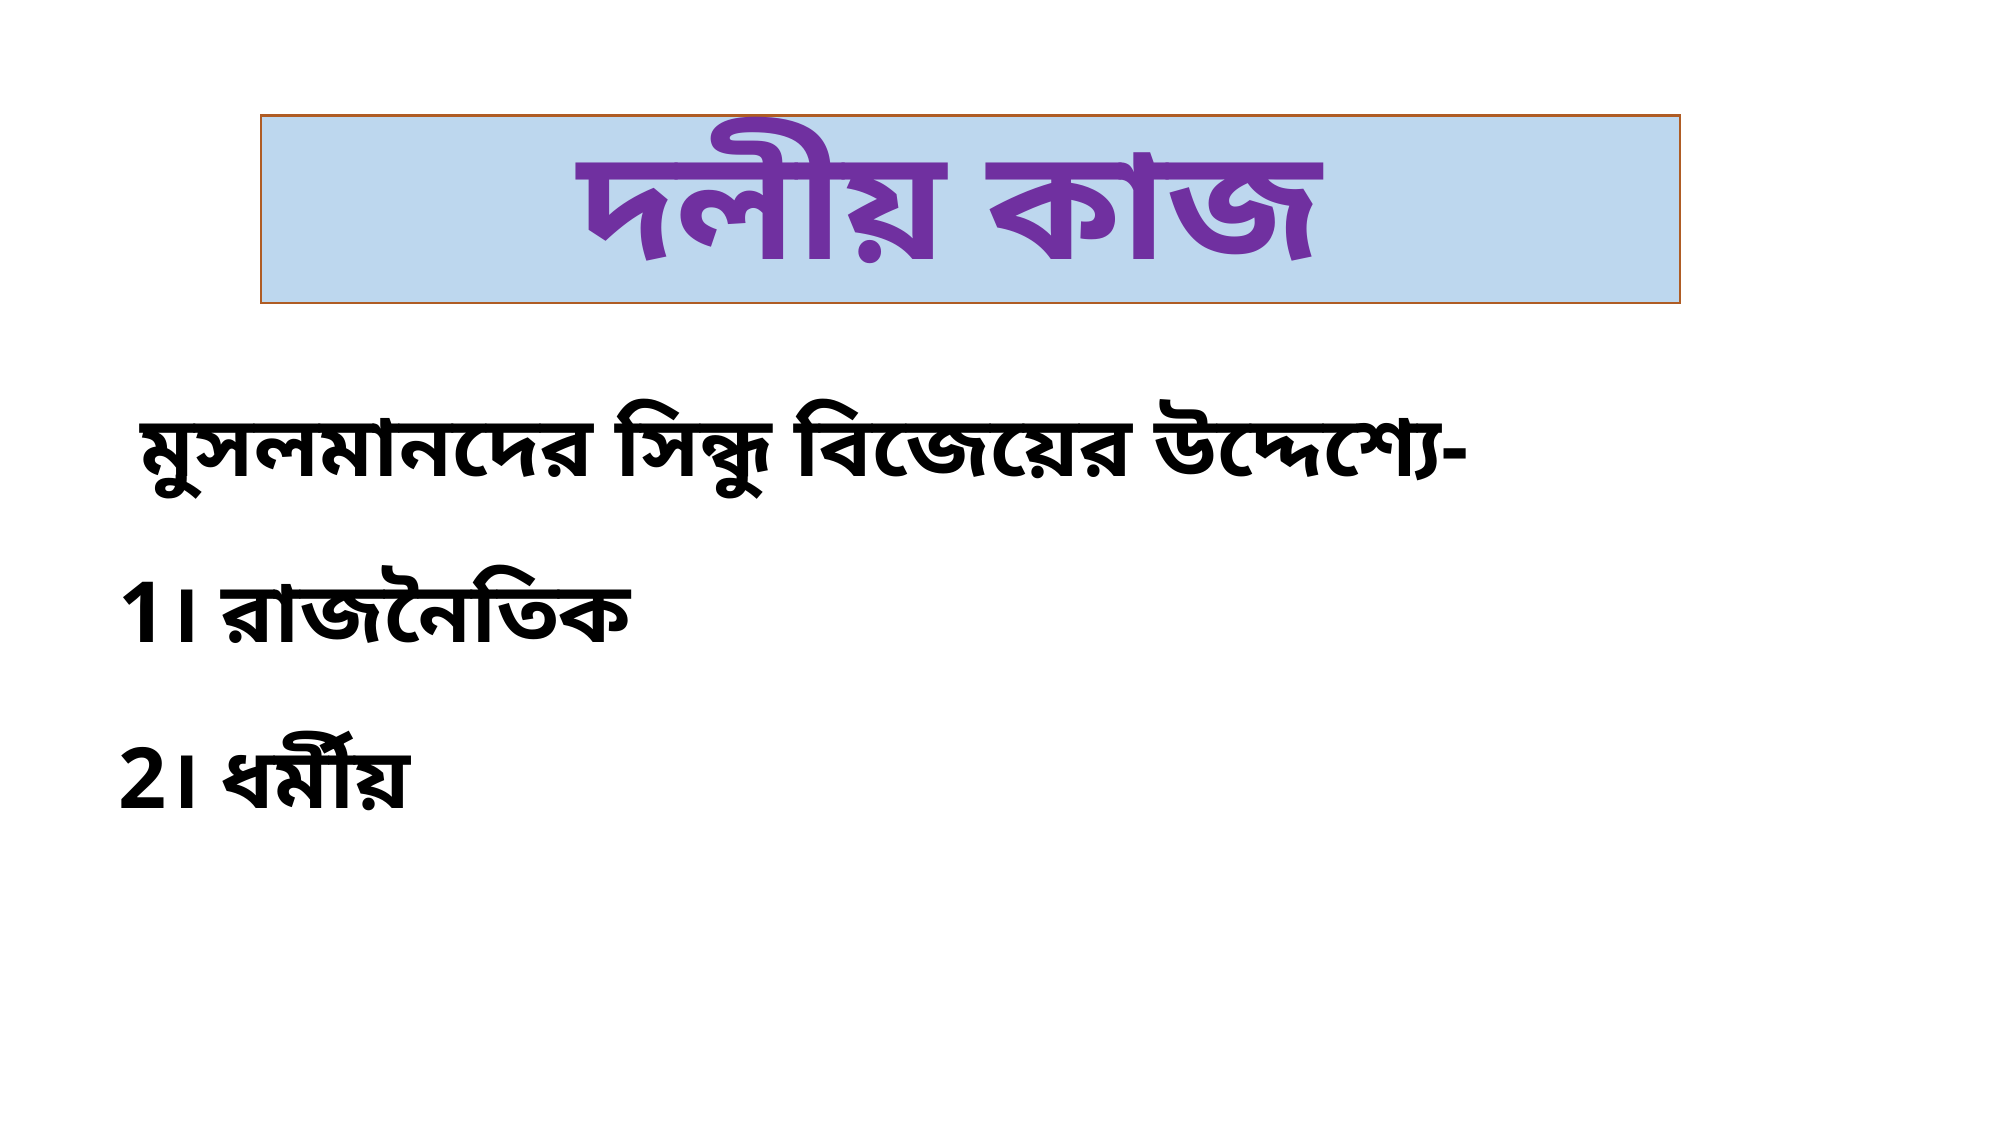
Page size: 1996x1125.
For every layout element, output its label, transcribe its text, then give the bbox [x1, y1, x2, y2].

title দলীয় কাজ [260, 114, 1681, 304]
list মুসলমানদের সিন্ধু বিজেয়ের উদ্দেশ্যে- 1। রাজনৈতিক 2। ধর্মীয় [99, 332, 1896, 839]
